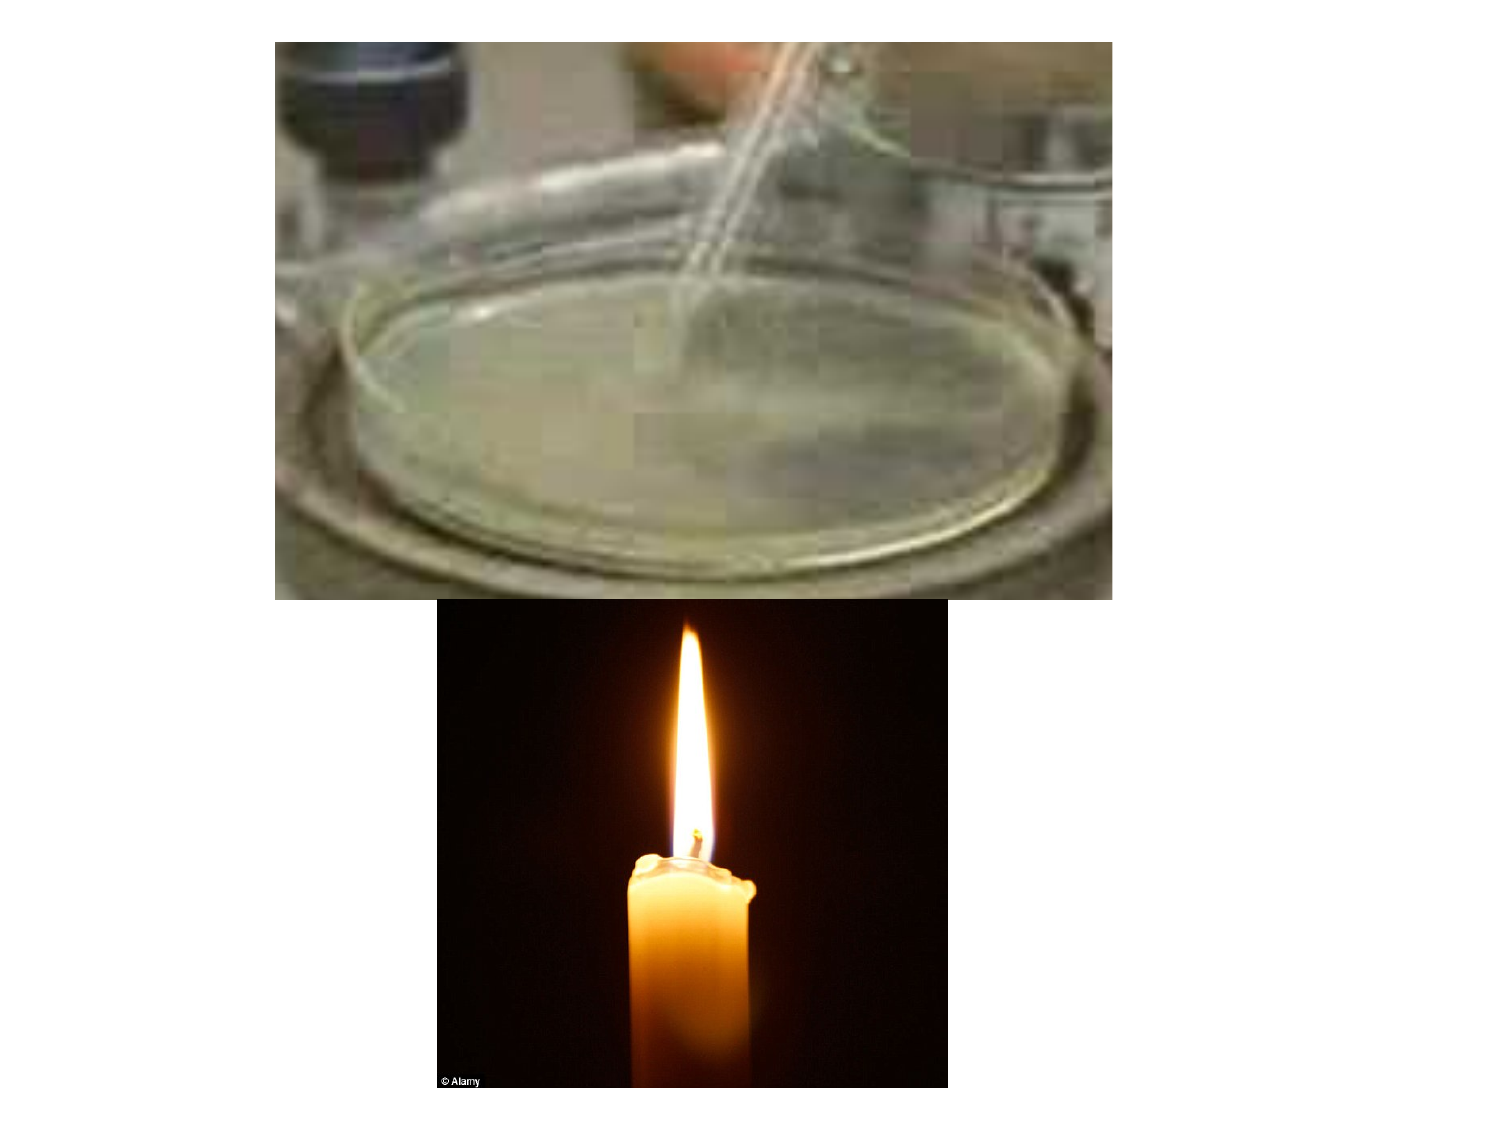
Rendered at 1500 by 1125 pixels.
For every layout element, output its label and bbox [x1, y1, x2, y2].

picture [274, 42, 1113, 1088]
